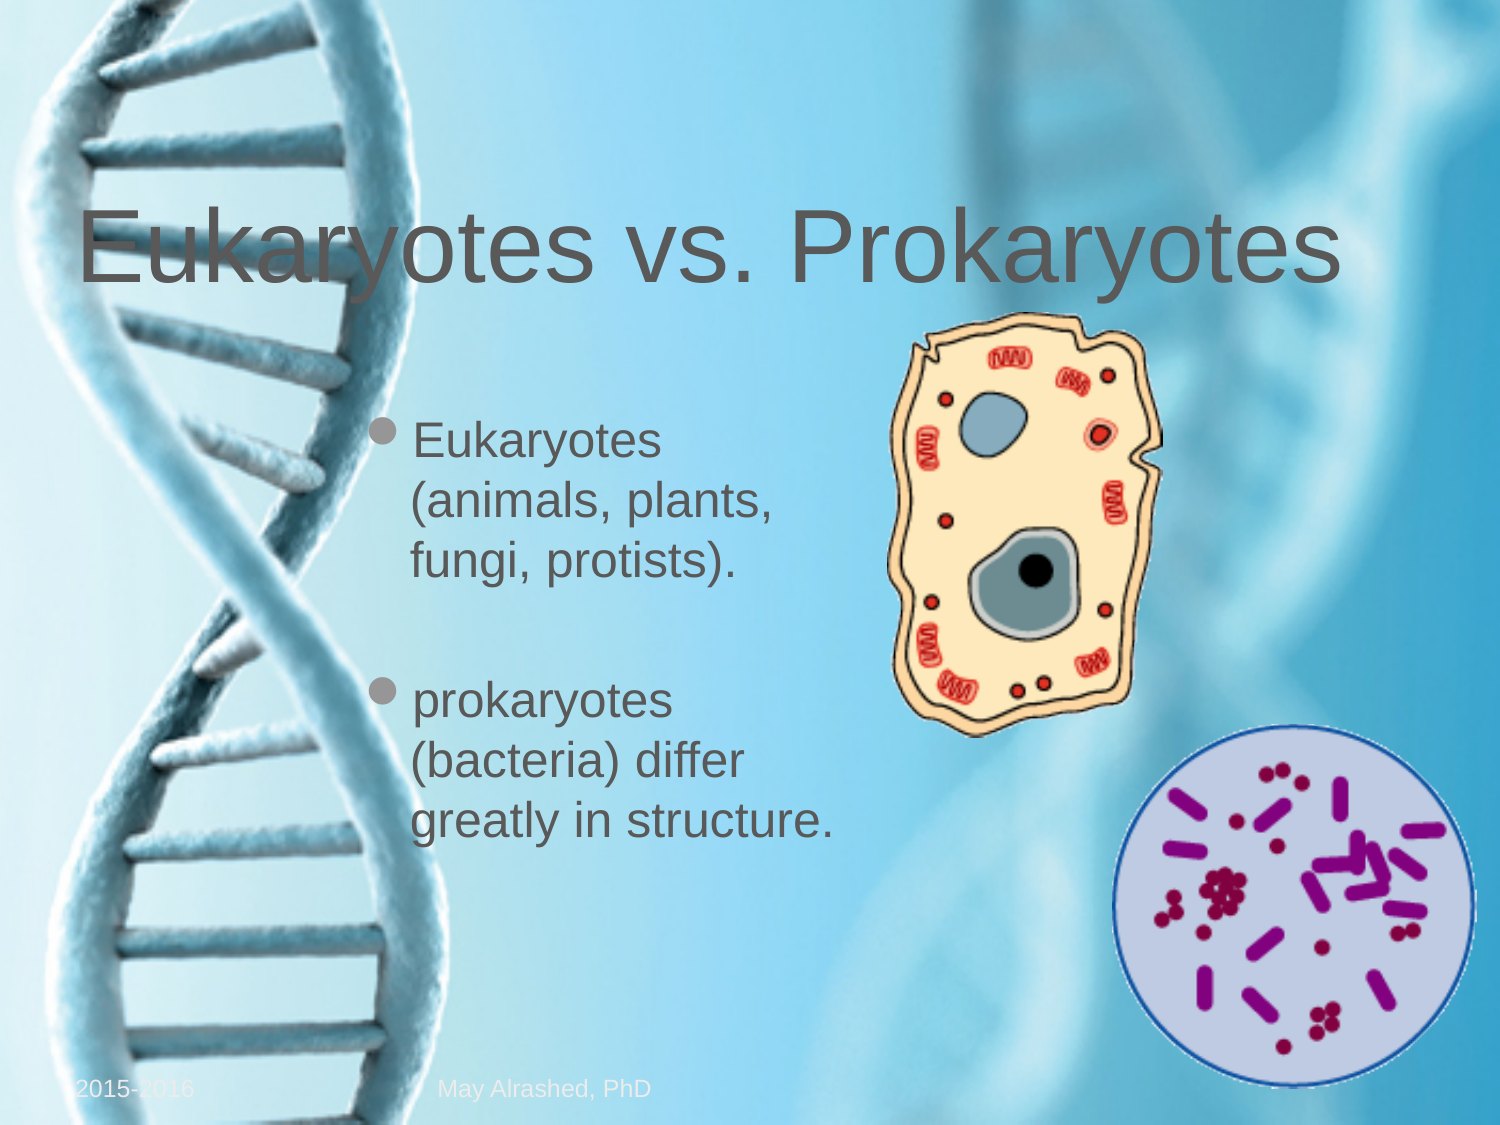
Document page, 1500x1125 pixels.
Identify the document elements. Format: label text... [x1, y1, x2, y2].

list Eukaryotes (animals, plants, fungi, protists). prokaryotes (bacteria) differ greatly in structure. [350, 399, 888, 1043]
title Eukaryotes vs. Prokaryotes [75, 115, 1425, 303]
slide_number 2015-2016 [75, 1042, 425, 1103]
footer May Alrashed, PhD [437, 1042, 988, 1103]
picture [0, 0, 1500, 1125]
